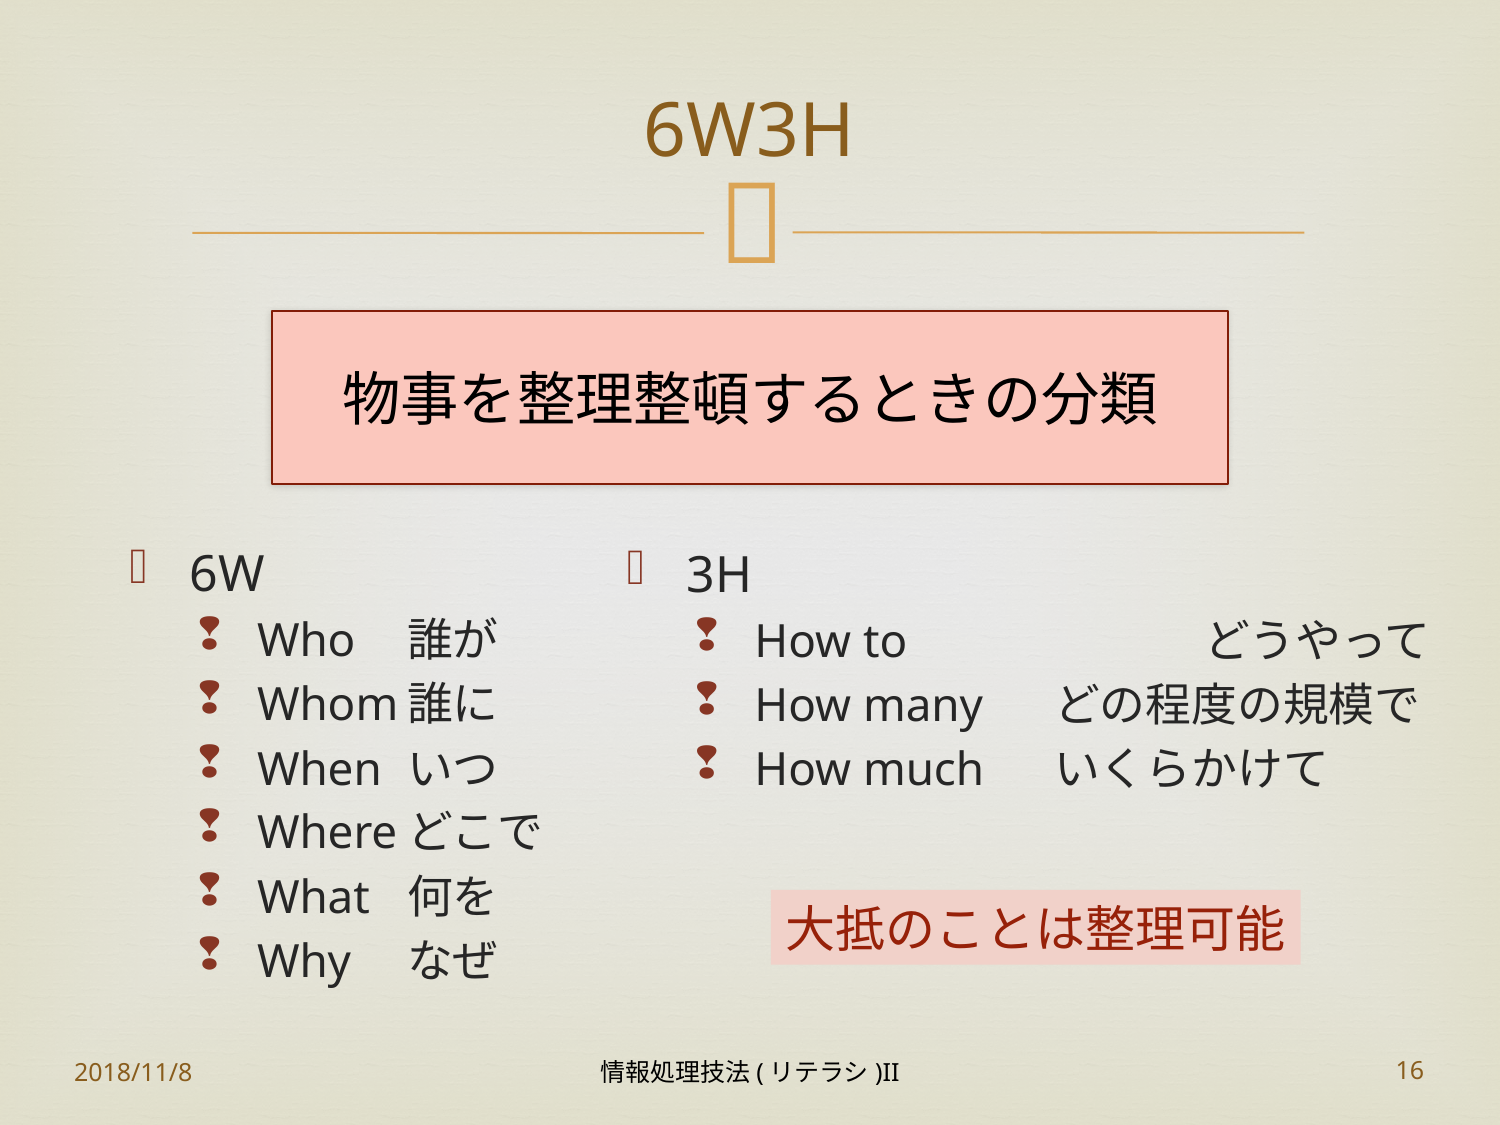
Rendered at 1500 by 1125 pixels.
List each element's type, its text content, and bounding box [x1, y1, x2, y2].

list 6W Who 誰が Whom 誰に When いつ Where どこで What 何を Why なぜ [114, 534, 668, 1064]
text_box 物事を整理整頓するときの分類 [271, 310, 1229, 485]
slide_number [59, 1041, 410, 1102]
slide_number 16 [1089, 1041, 1440, 1102]
text_box 大抵のことは整理可能 [770, 889, 1301, 965]
text_box 3H How to どうやって How many どの程度の規模で How much いくらかけて [611, 535, 1460, 1006]
title 6W3H [112, 40, 1386, 214]
footer 情報処理技法(リテラシ)II [512, 1041, 988, 1102]
